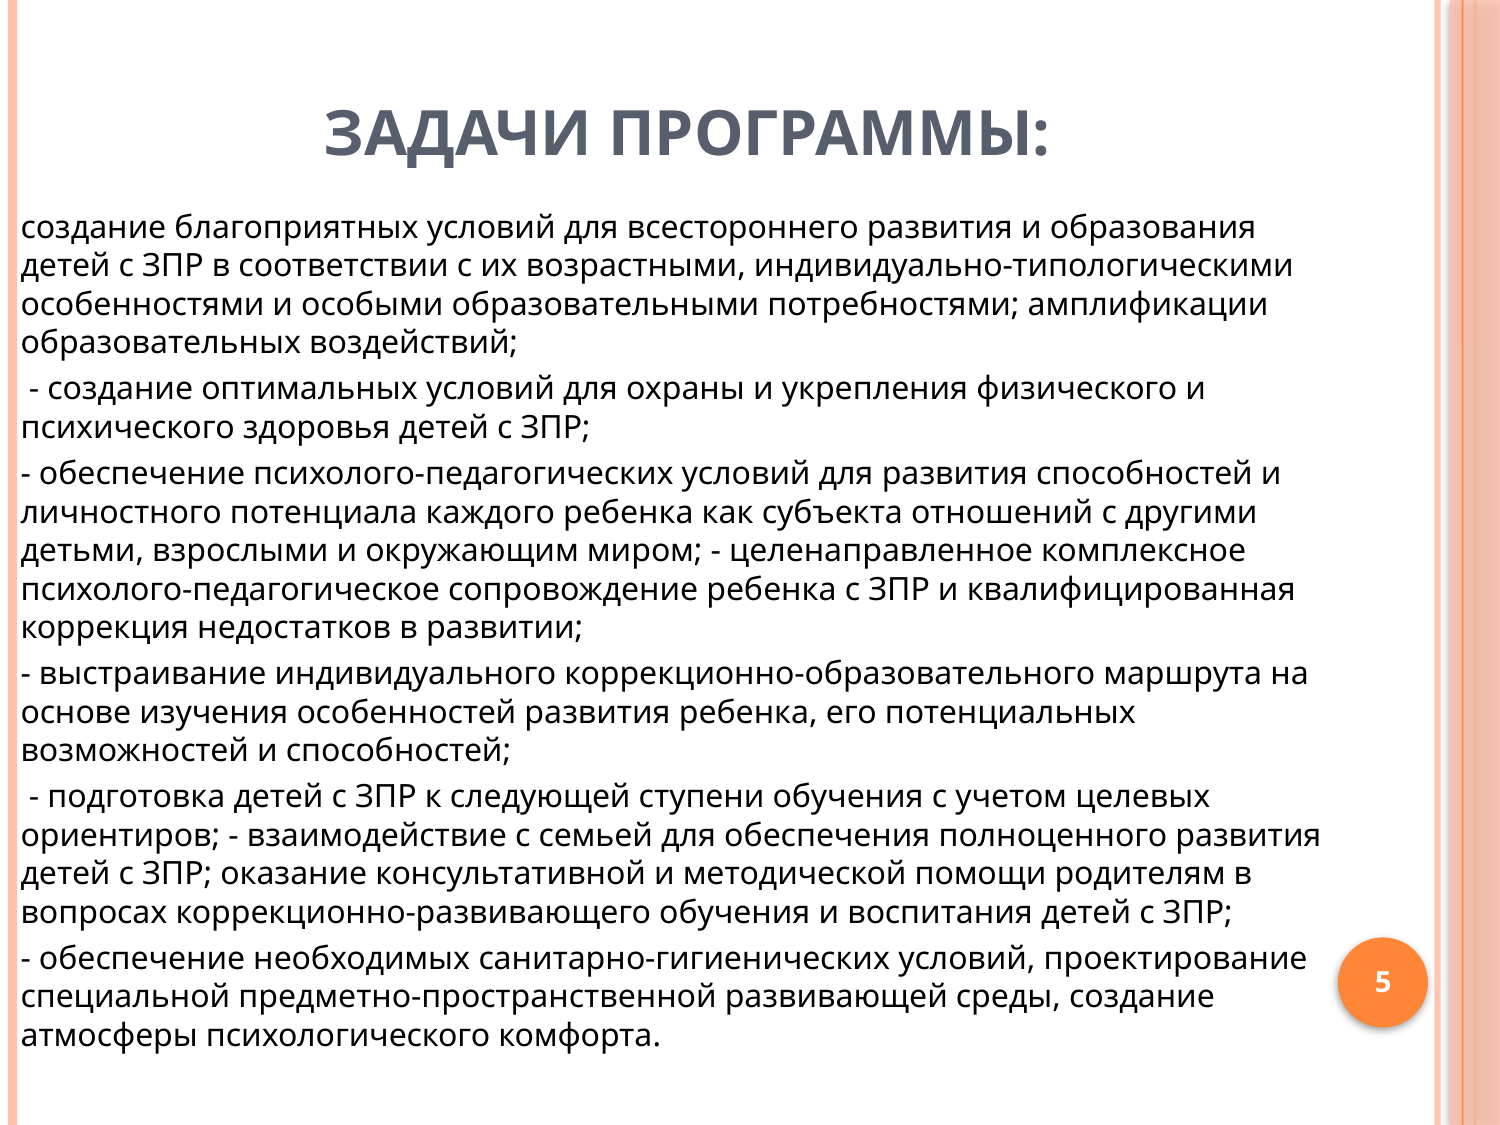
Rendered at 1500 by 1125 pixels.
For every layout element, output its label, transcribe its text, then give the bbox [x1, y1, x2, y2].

slide_number 5 [1333, 940, 1434, 1027]
list создание благоприятных условий для всестороннего развития и образования детей с ЗПР в соответствии с их возрастными, индивидуально-типологическими особенностями и особыми образовательными потребностями; амплификации образовательных воздействий; - создание оптимальных условий для охраны и укрепления физического и психического здоровья детей с ЗПР; - обеспечение психолого-педагогических условий для развития способностей и личностного потенциала каждого ребенка как субъекта отношений с другими детьми, взрослыми и окружающим миром; - целенаправленное комплексное психолого-педагогическое сопровождение ребенка с ЗПР и квалифицированная коррекция недостатков в развитии; - выстраивание индивидуального коррекционно-образовательного маршрута на основе изучения особенностей развития ребенка, его потенциальных возможностей и способностей; - подготовка детей с ЗПР к следующей ступени обучения с учетом целевых ориентиров; - взаимодействие с семьей для обеспечения полноценного развития детей с ЗПР; оказание консультативной и методической помощи родителям в вопросах коррекционно-развивающего обучения и воспитания детей с ЗПР; - обеспечение необходимых санитарно-гигиенических условий, проектирование специальной предметно-пространственной развивающей среды, создание атмосферы психологического комфорта. [0, 199, 1360, 1081]
title Задачи программы: [75, 45, 1300, 176]
